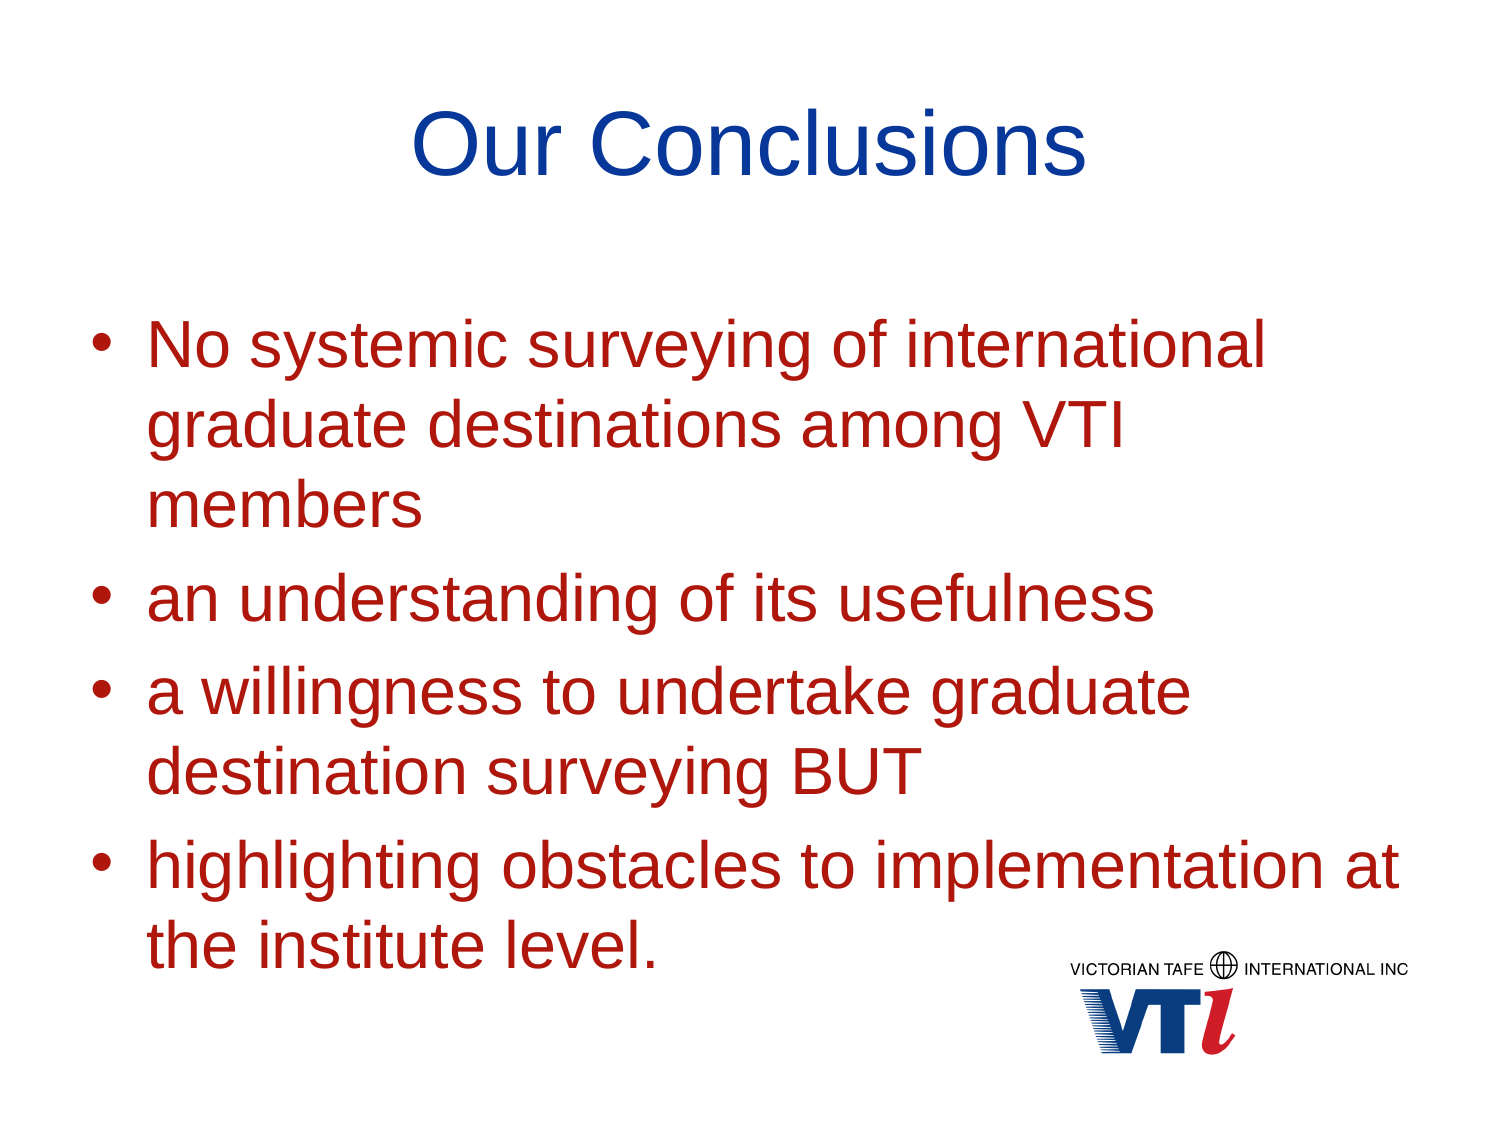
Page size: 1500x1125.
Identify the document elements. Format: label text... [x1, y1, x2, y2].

title Our Conclusions [75, 45, 1425, 200]
list No systemic surveying of international graduate destinations among VTI members an understanding of its usefulness a willingness to undertake graduate destination surveying BUT highlighting obstacles to implementation at the institute level. [75, 200, 1425, 1005]
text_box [1053, 940, 1426, 1070]
